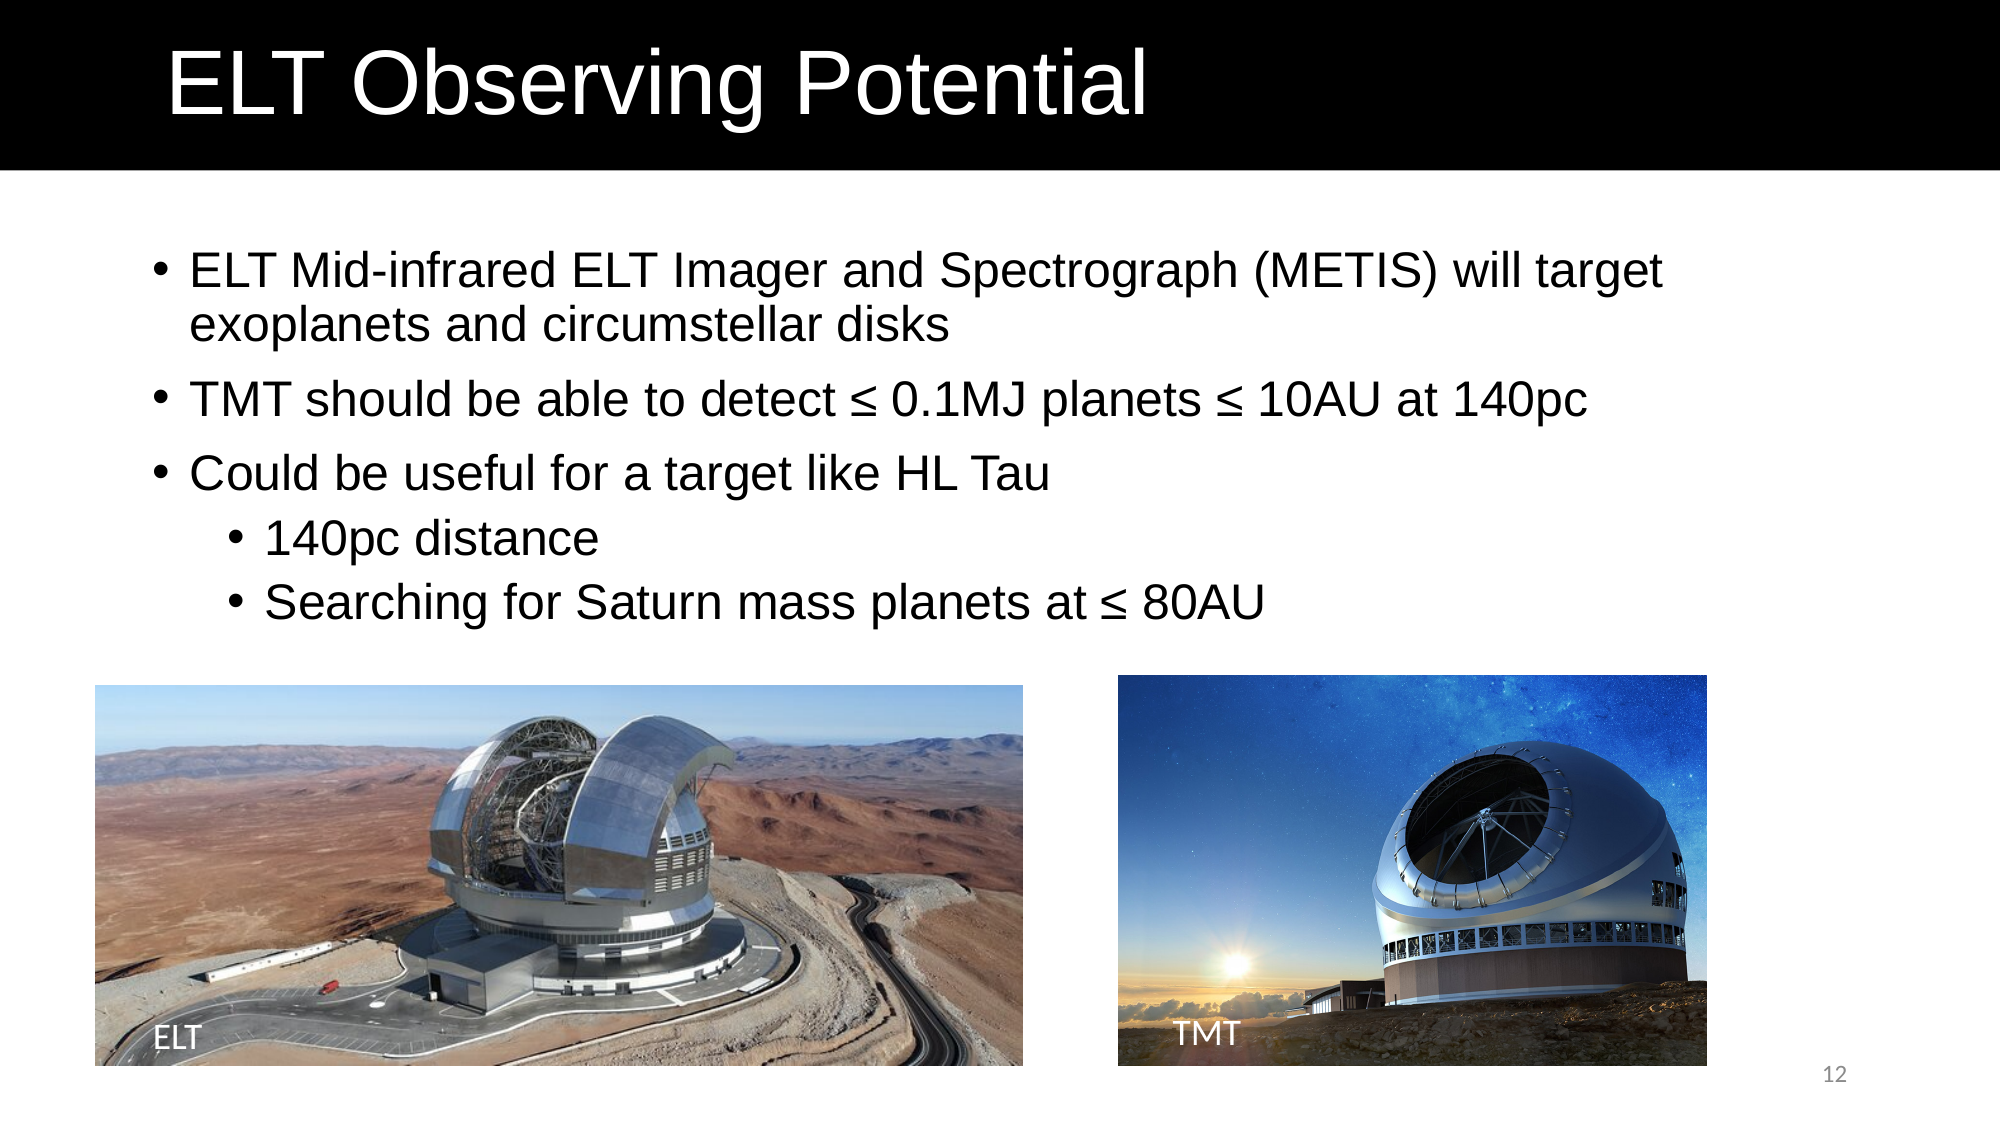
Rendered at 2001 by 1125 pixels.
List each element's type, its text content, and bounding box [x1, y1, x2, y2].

list ELT Mid-infrared ELT Imager and Spectrograph (METIS) will target exoplanets and circumstellar disks TMT should be able to detect ≤ 0.1MJ planets ≤ 10AU at 140pc Could be useful for a target like HL Tau 140pc distance Searching for Saturn mass planets at ≤ 80AU [137, 236, 1863, 951]
slide_number 12 [1412, 1042, 1863, 1103]
picture [94, 685, 1023, 1066]
text_box ELT Observing Potential [0, 0, 2000, 171]
picture [1117, 675, 1707, 1066]
